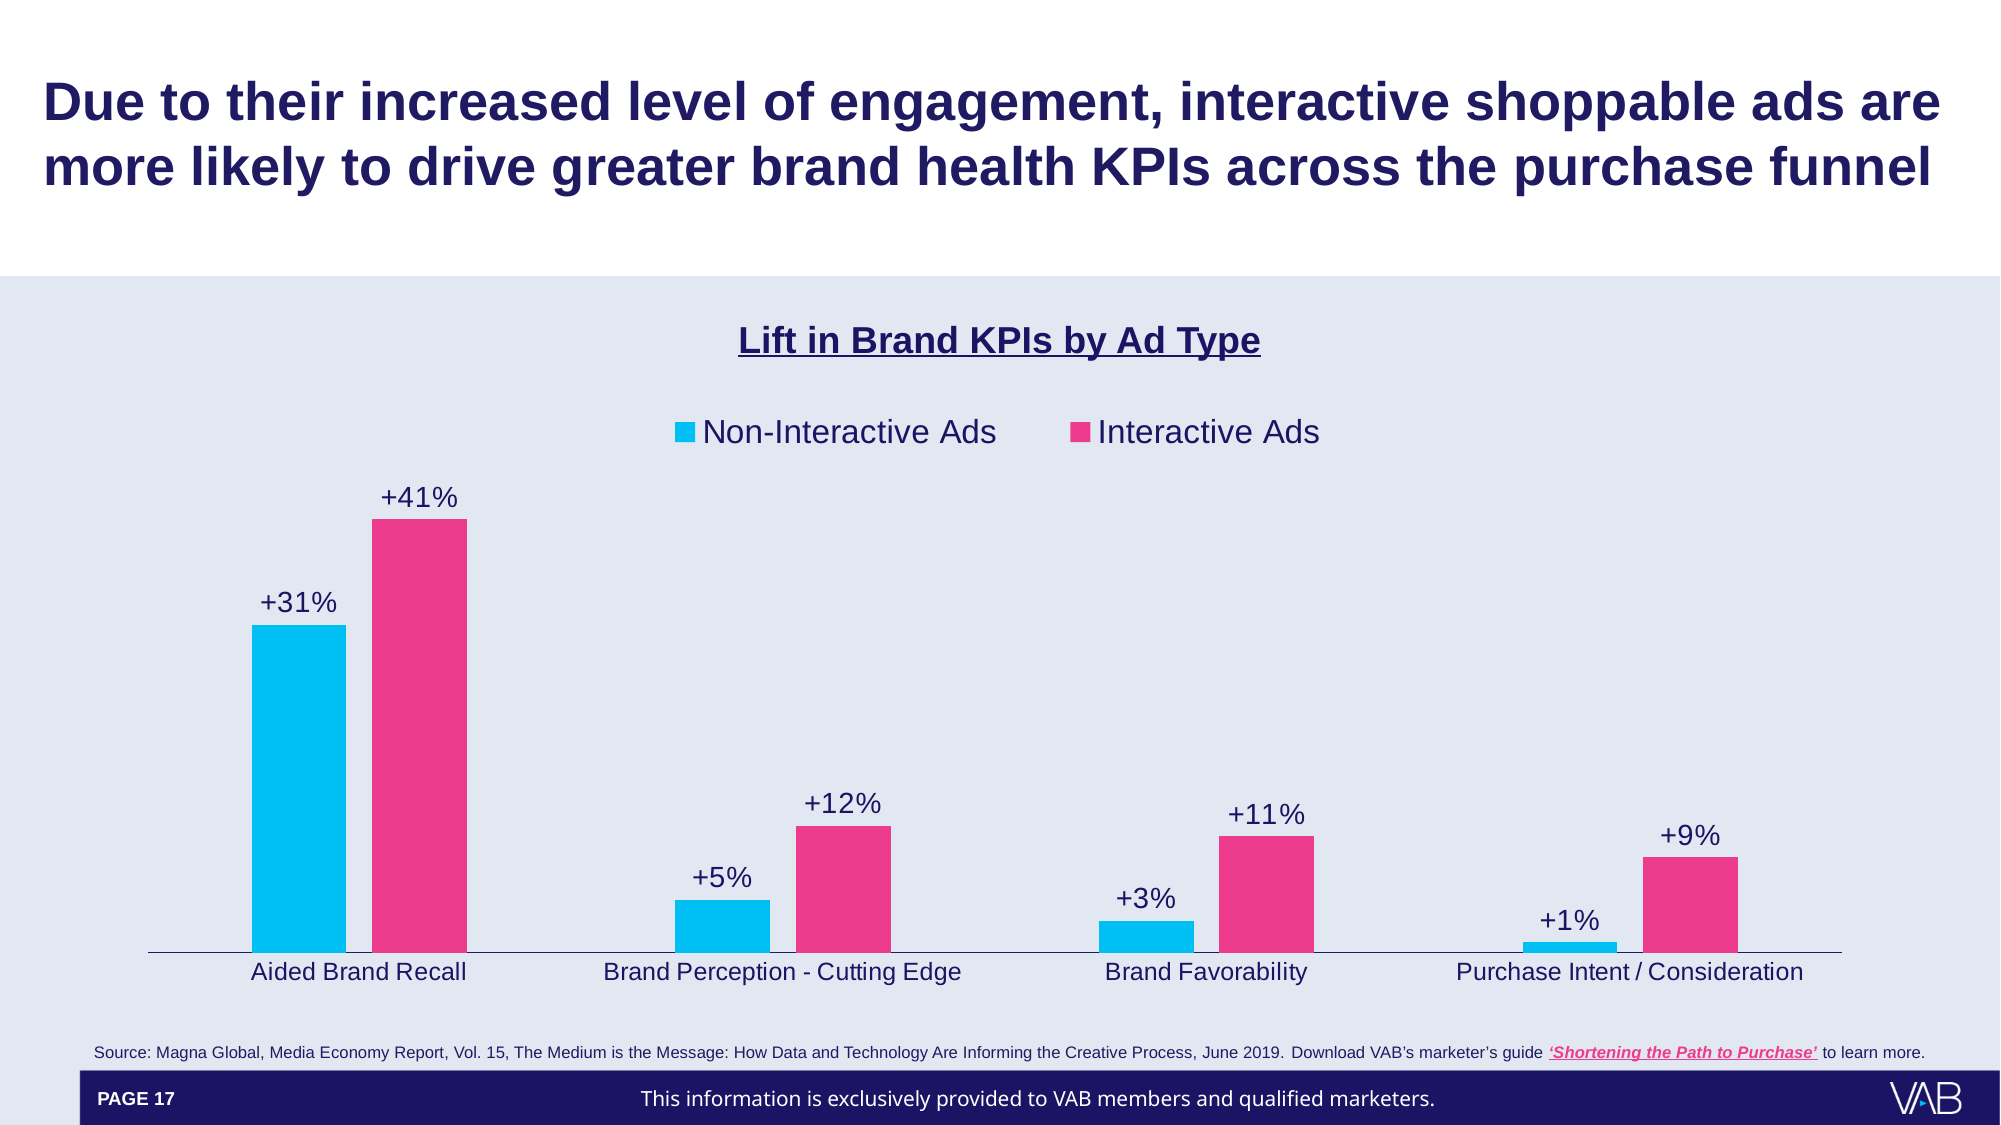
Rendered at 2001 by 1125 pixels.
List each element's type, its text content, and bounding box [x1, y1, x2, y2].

picture [79, 1067, 2000, 1125]
text_box Lift in Brand KPIs by Ad Type [452, 308, 1548, 369]
text_box [0, 276, 2000, 1125]
text_box Due to their increased level of engagement, interactive shoppable ads are more likely to drive greater brand health KPIs across the purchase funnel [28, 58, 1994, 204]
text_box Source: Magna Global, Media Economy Report, Vol. 15, The Medium is the Message: How Data and Technology Are Informing the Creative Process, June 2019. Download VAB’s marketer’s guide ‘Shortening the Path to Purchase’ to learn more. [79, 1034, 1991, 1067]
chart [122, 402, 1878, 1033]
